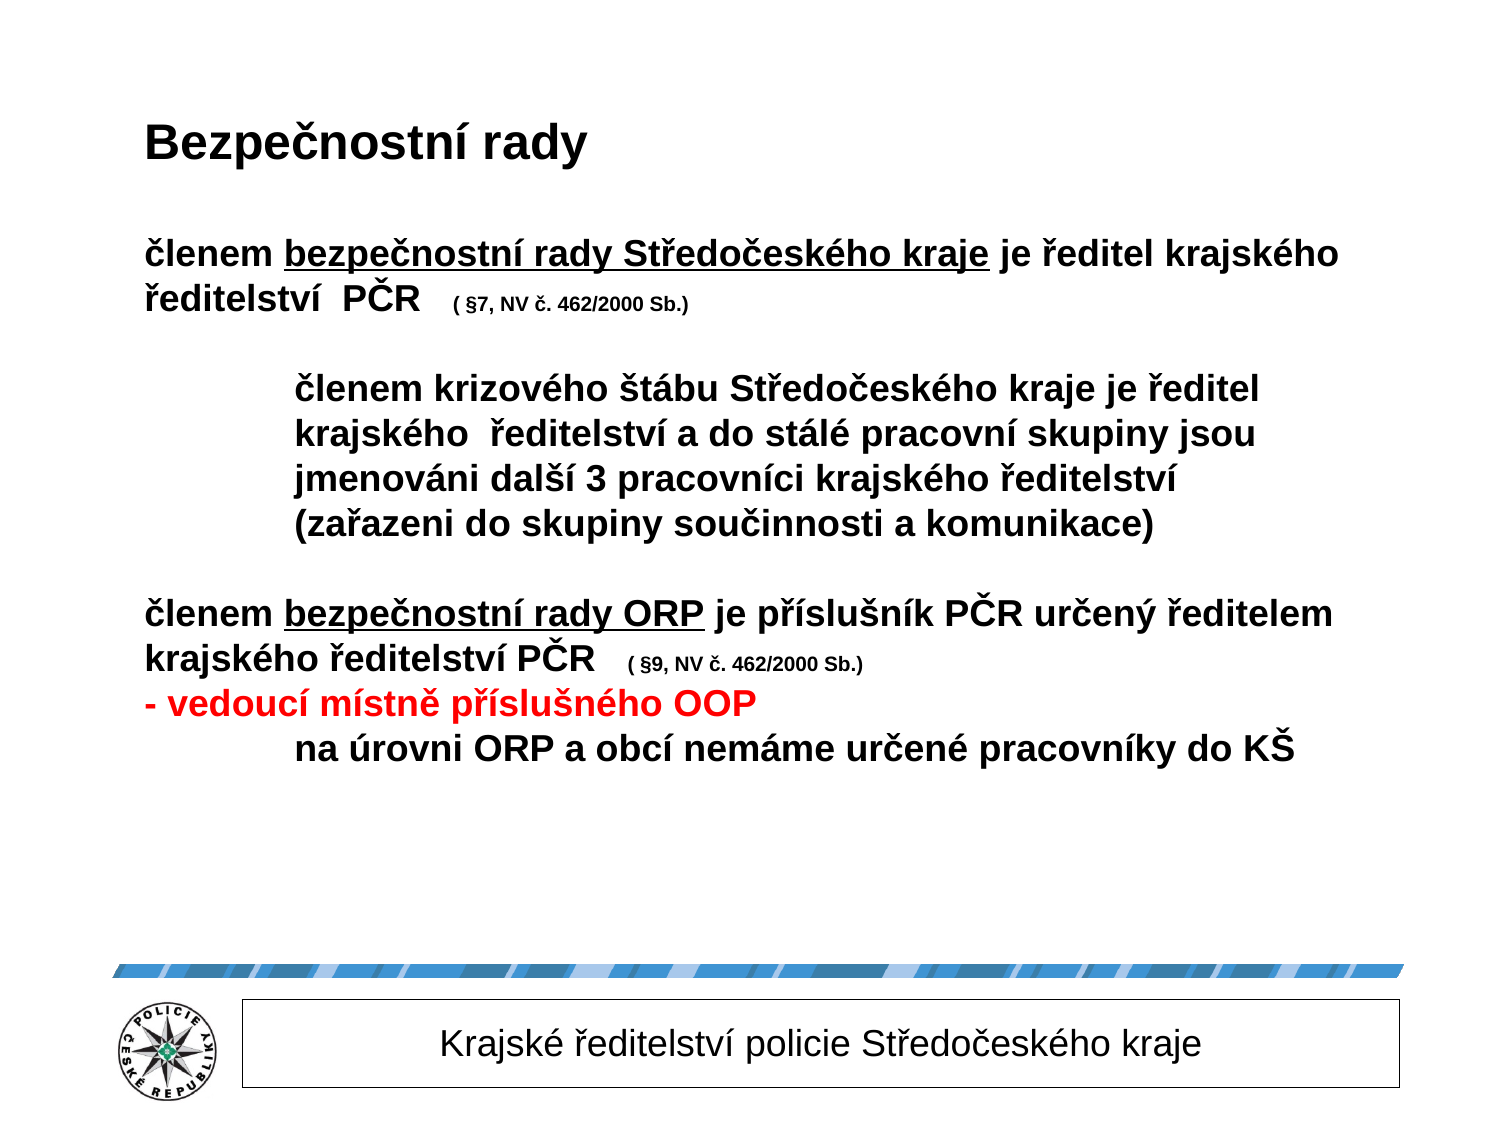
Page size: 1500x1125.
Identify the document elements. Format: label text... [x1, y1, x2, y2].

table_header Krajské ředitelství policie Středočeského kraje [243, 1000, 1399, 1087]
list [111, 963, 1404, 978]
text_box Bezpečnostní rady členem bezpečnostní rady Středočeského kraje je ředitel krajského ředitelství PČR ( §7, NV č. 462/2000 Sb.) členem krizového štábu Středočeského kraje je ředitel krajského ředitelství a do stálé pracovní skupiny jsou jmenováni další 3 pracovníci krajského ředitelství (zařazeni do skupiny součinnosti a komunikace) členem bezpečnostní rady ORP je příslušník PČR určený ředitelem krajského ředitelství PČR ( §9, NV č. 462/2000 Sb.) - vedoucí místně příslušného OOP na úrovni ORP a obcí nemáme určené pracovníky do KŠ [129, 101, 1360, 822]
picture [111, 999, 219, 1103]
